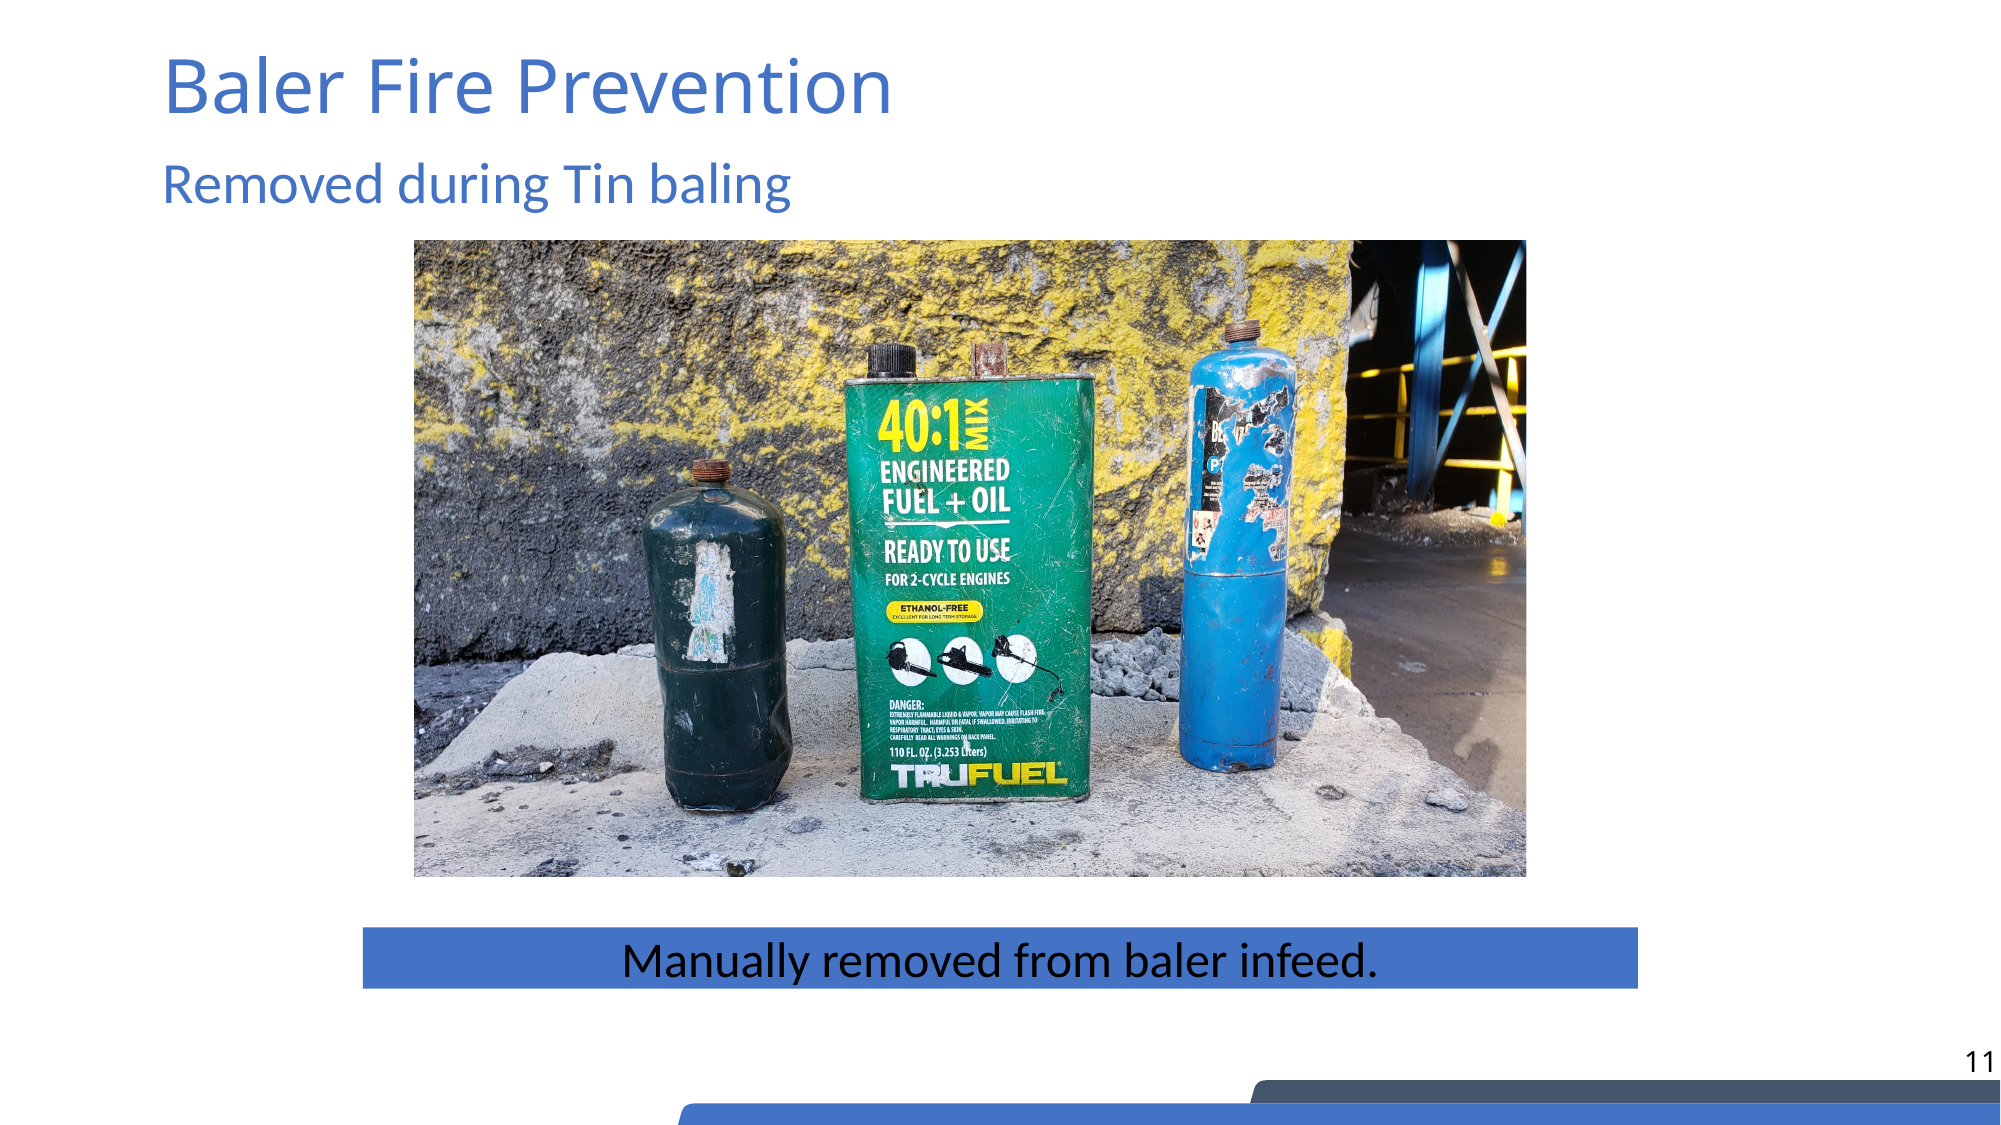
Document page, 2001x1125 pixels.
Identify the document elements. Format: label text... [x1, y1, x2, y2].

list Removed during Tin baling [147, 145, 1848, 225]
list Manually removed from baler infeed. [362, 927, 1638, 989]
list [413, 240, 1527, 877]
title Baler Fire Prevention [147, 41, 1848, 138]
